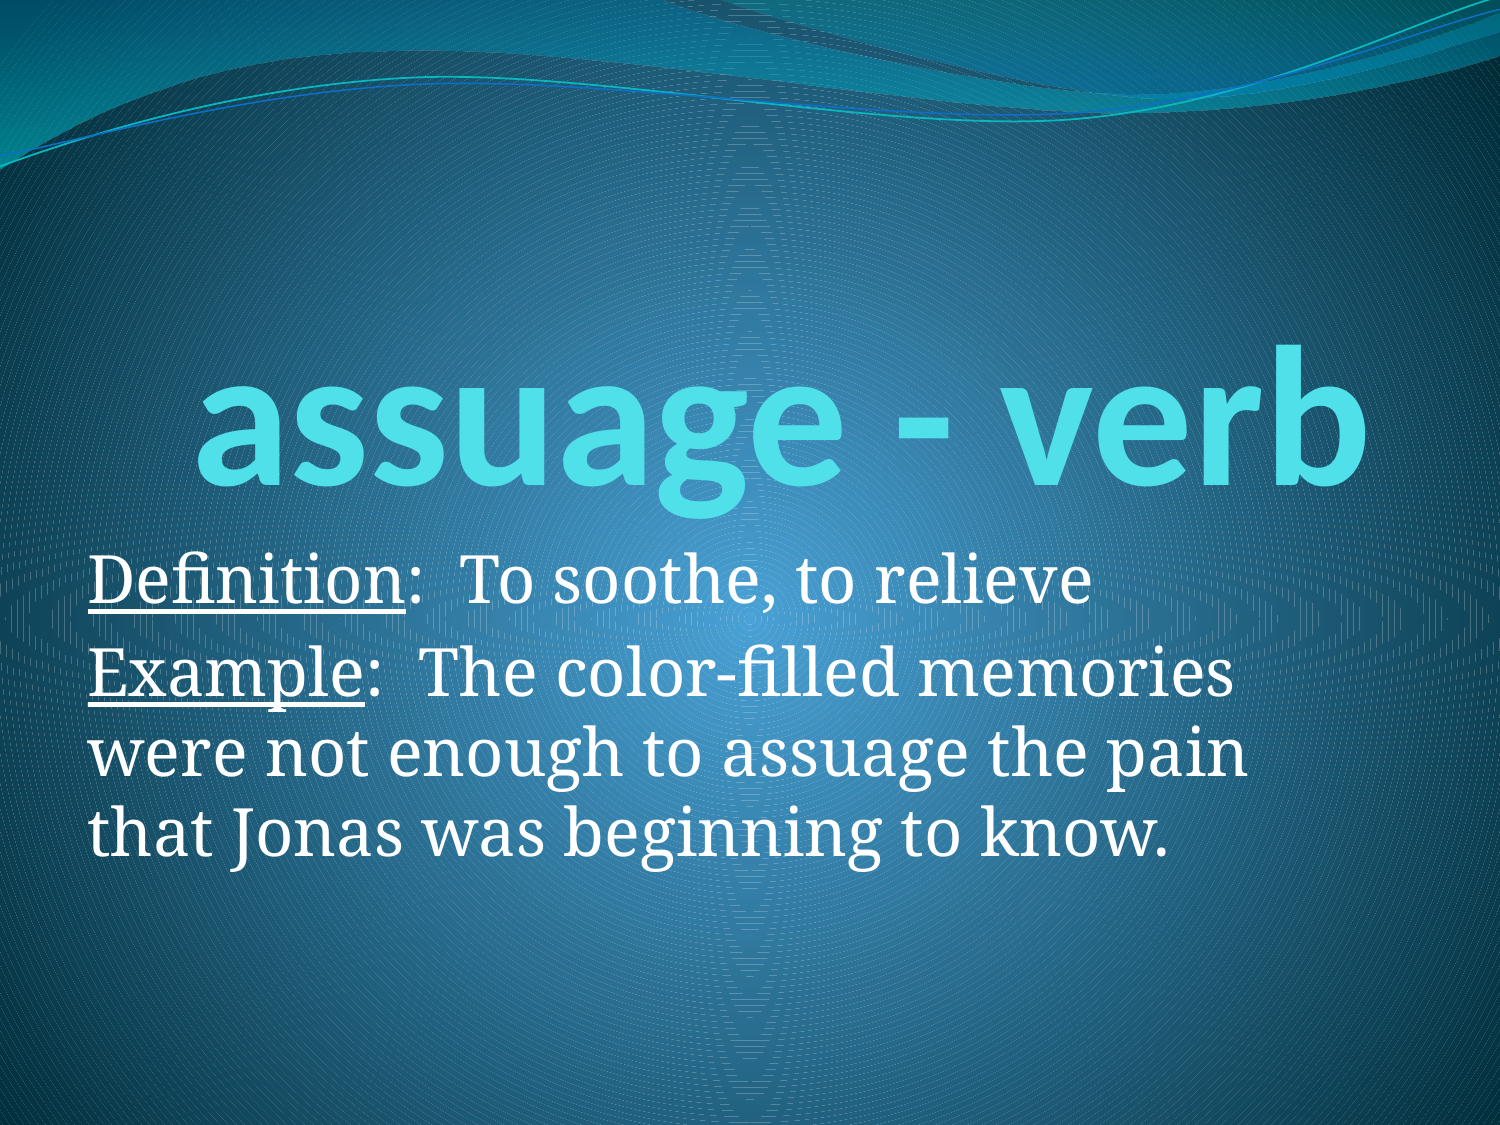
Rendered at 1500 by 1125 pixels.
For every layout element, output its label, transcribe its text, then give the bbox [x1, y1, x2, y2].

subtitle Definition: To soothe, to relieve Example: The color-filled memories were not enough to assuage the pain that Jonas was beginning to know. [87, 529, 1376, 888]
title assuage - verb [87, 224, 1376, 525]
